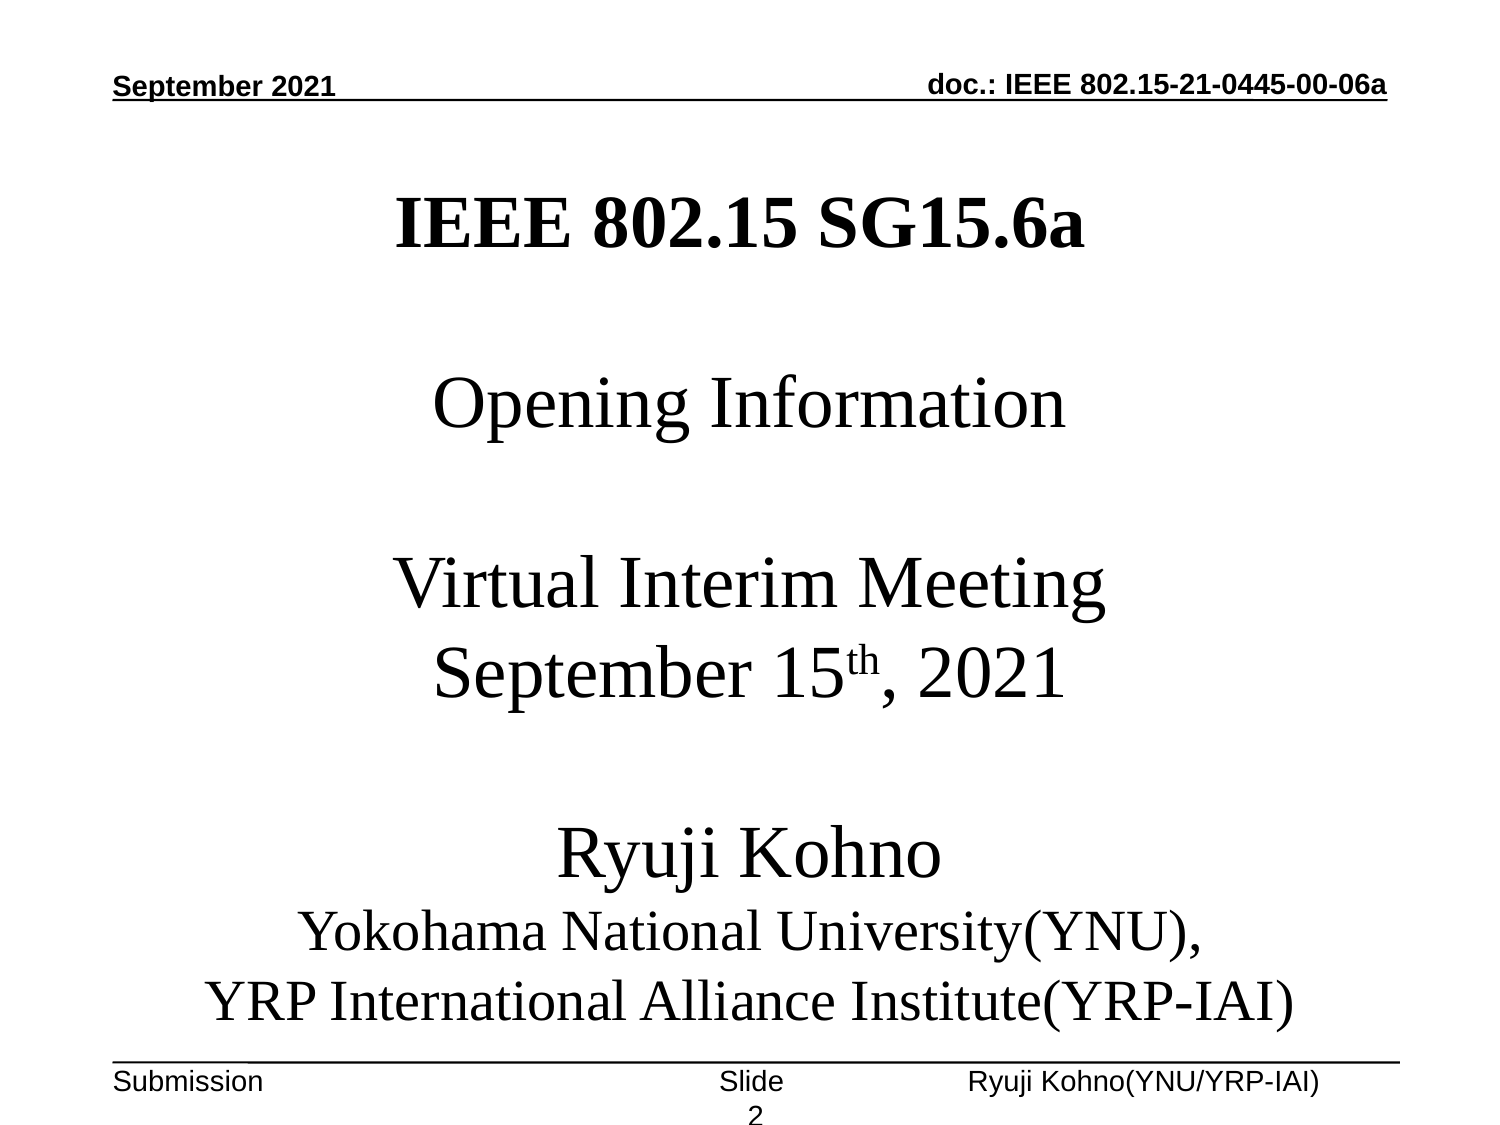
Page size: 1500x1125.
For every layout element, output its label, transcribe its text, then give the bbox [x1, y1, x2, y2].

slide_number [112, 0, 375, 102]
slide_number Slide 2 [712, 1062, 800, 1093]
title IEEE 802.15 SG15.6a Opening Information Virtual Interim Meeting September 15th, 2021 Ryuji Kohno Yokohama National University(YNU), YRP International Alliance Institute(YRP-IAI) [130, 207, 1370, 997]
